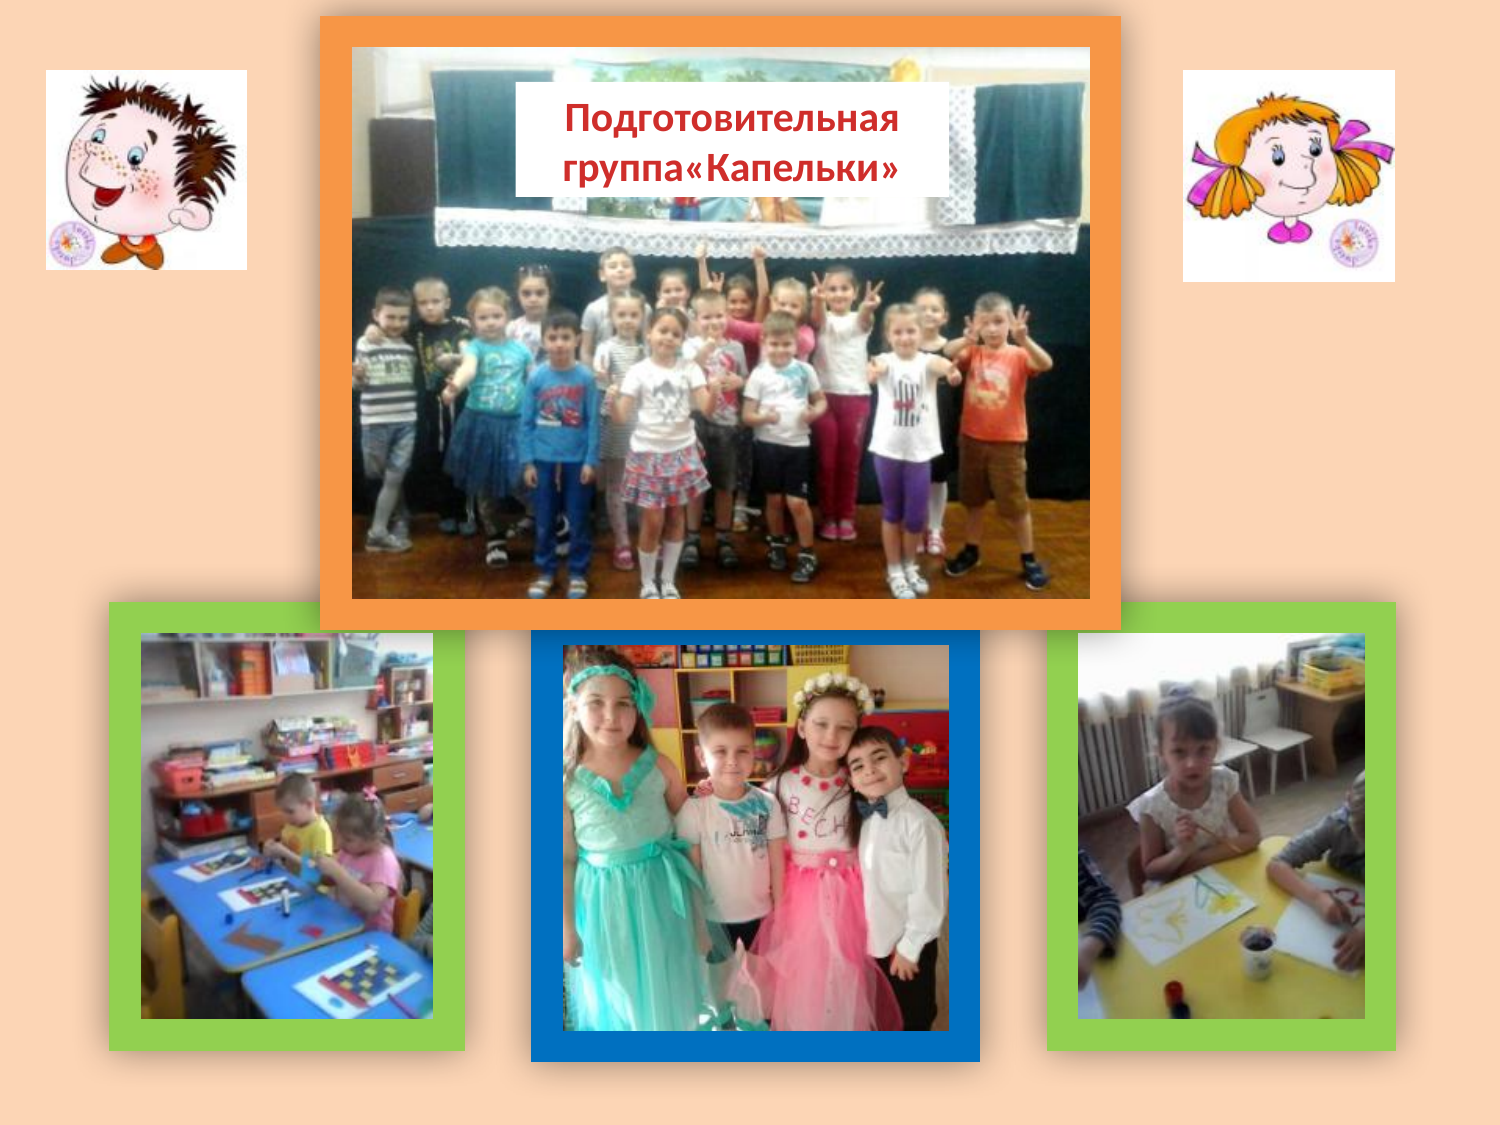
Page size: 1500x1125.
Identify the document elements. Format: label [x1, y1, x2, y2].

picture [562, 644, 950, 1032]
picture [140, 632, 434, 1020]
list [1183, 70, 1395, 282]
list [46, 70, 247, 270]
list [351, 46, 1091, 600]
picture [1077, 632, 1366, 1020]
